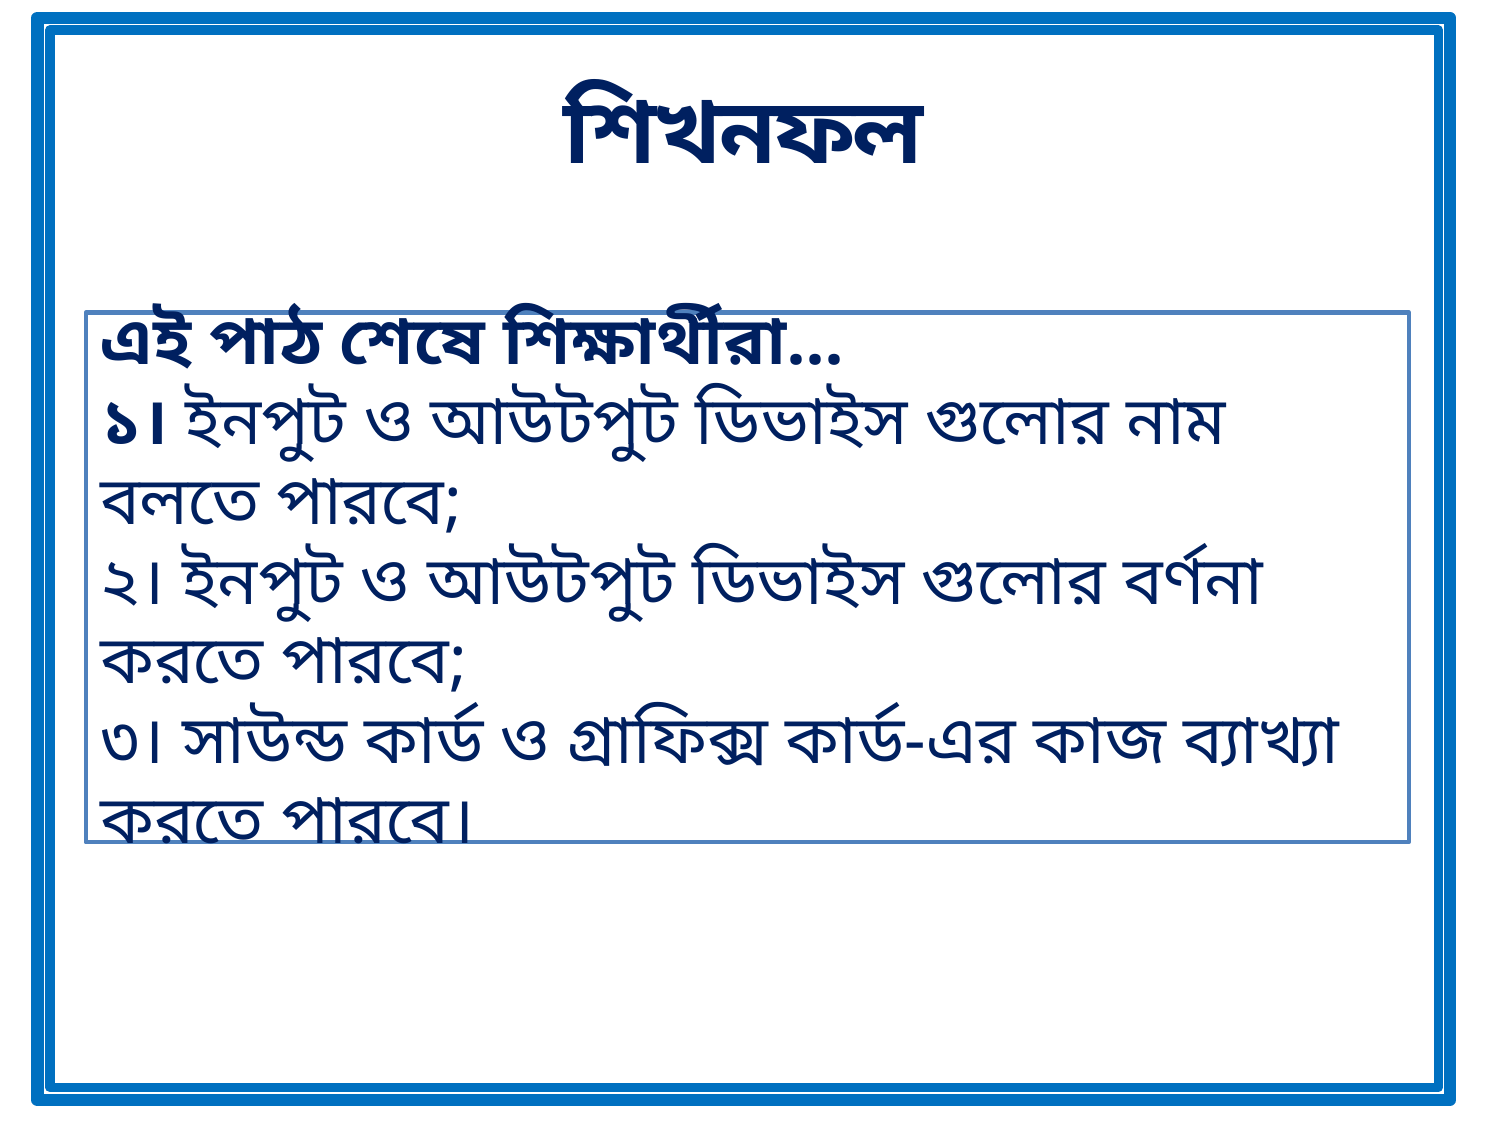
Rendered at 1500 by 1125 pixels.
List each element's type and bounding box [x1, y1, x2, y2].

text_box [37, 17, 1451, 1101]
